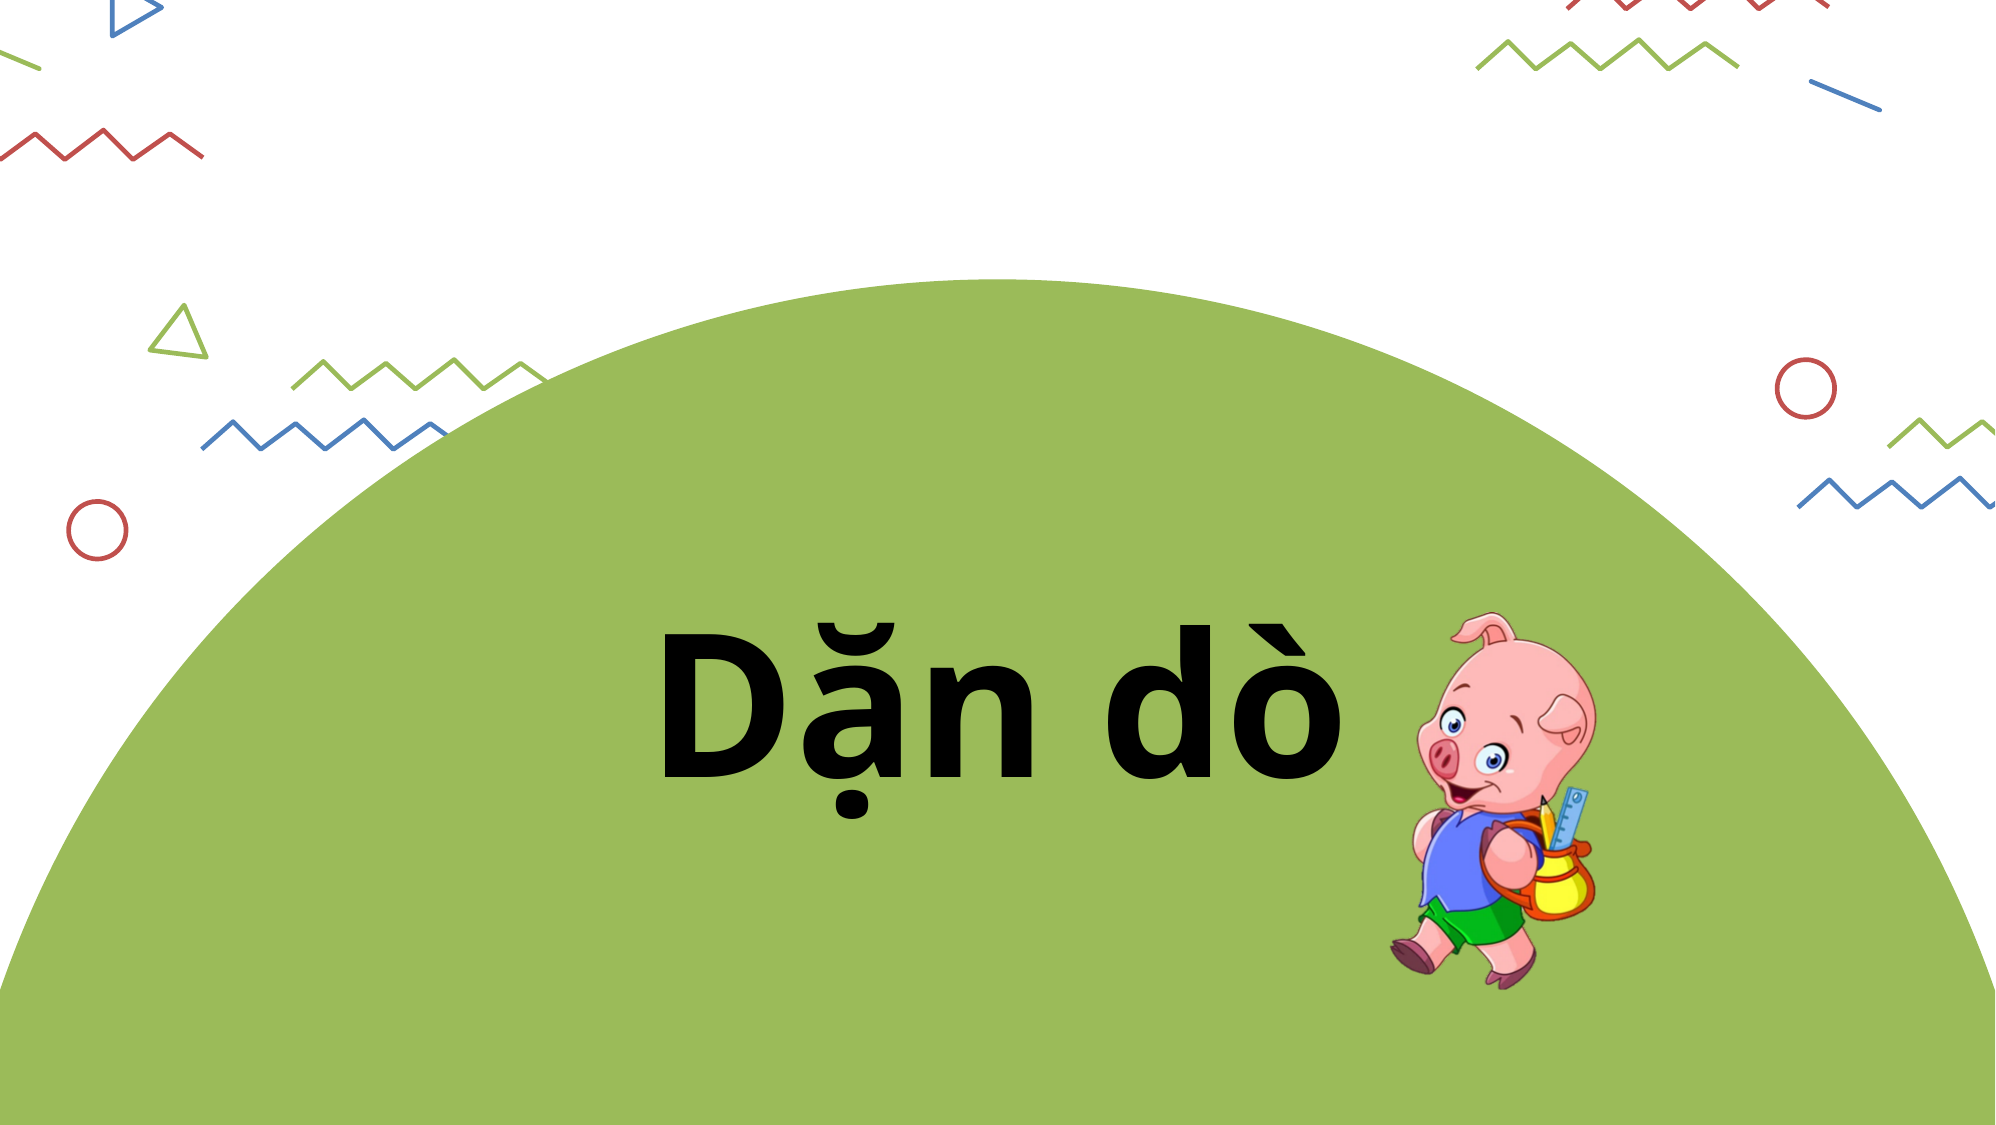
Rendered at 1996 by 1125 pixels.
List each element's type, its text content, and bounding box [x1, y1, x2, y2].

picture [1359, 612, 1626, 1021]
title Dặn dò [260, 437, 1737, 645]
